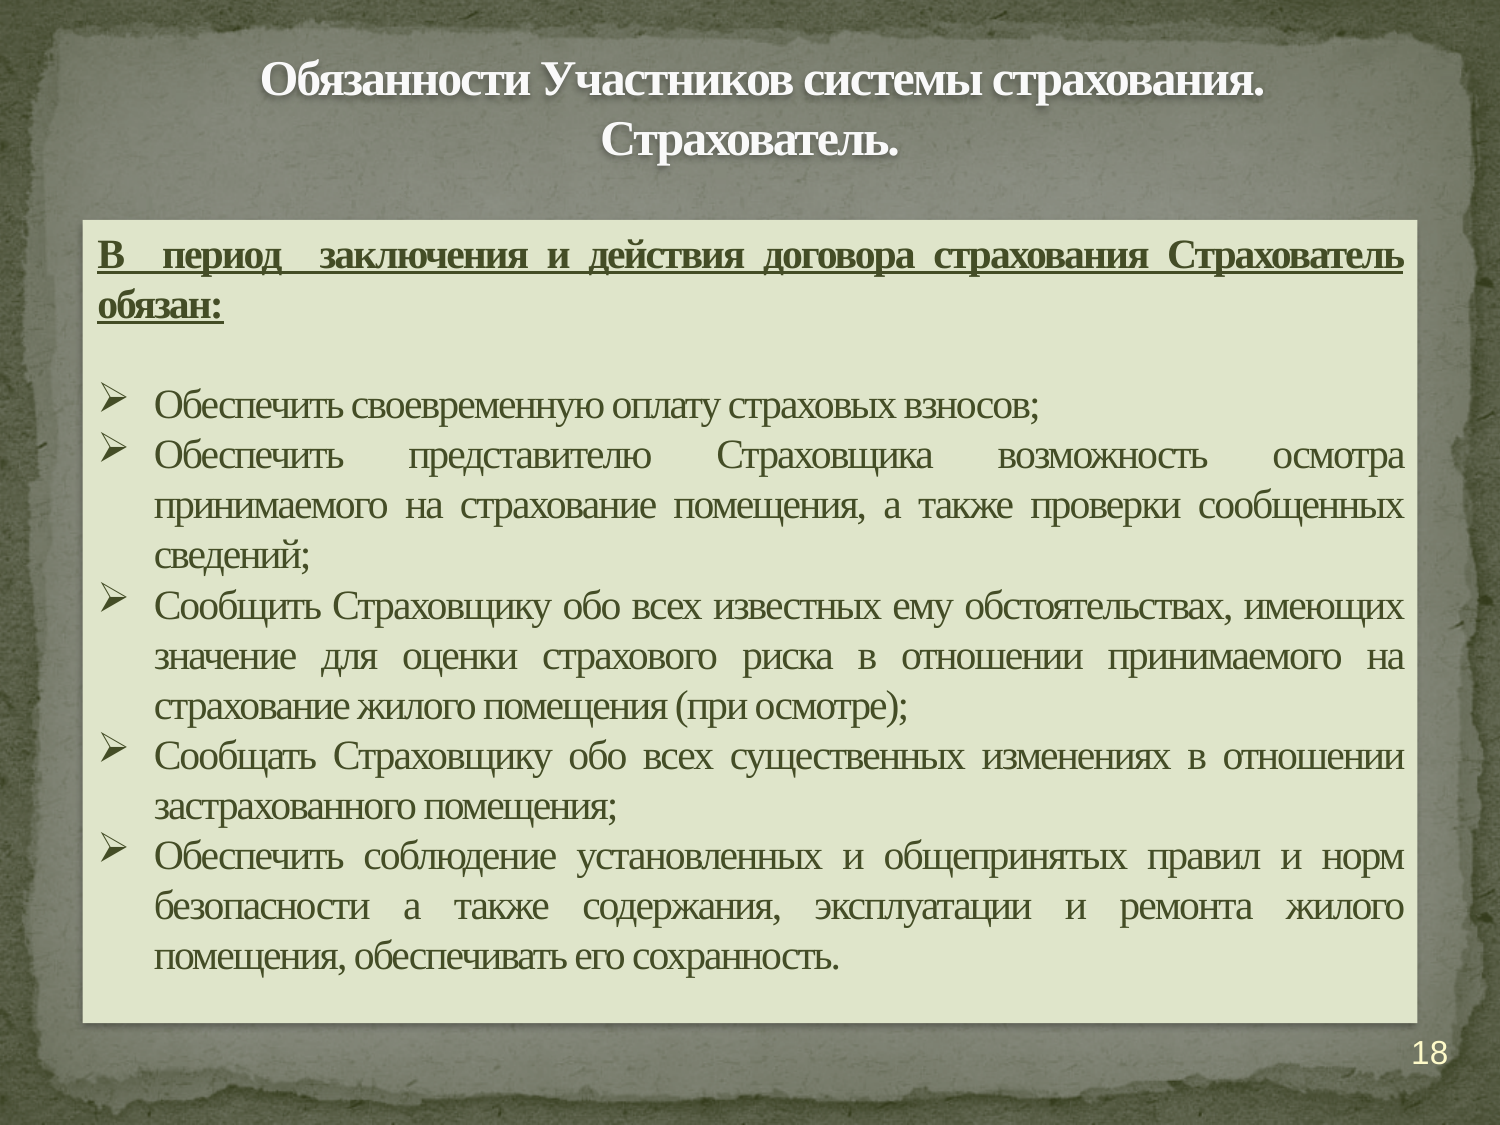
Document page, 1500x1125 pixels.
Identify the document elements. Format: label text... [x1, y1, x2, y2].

slide_number 18 [1379, 1014, 1480, 1089]
text_box В период заключения и действия договора страхования Страхователь обязан: Обеспечить своевременную оплату страховых взносов; Обеспечить представителю Страховщика возможность осмотра принимаемого на страхование помещения, а также проверки сообщенных сведений; Сообщить Страховщику обо всех известных ему обстоятельствах, имеющих значение для оценки страхового риска в отношении принимаемого на страхование жилого помещения (при осмотре); Сообщать Страховщику обо всех существенных изменениях в отношении застрахованного помещения; Обеспечить соблюдение установленных и общепринятых правил и норм безопасности а также содержания, эксплуатации и ремонта жилого помещения, обеспечивать его сохранность. [82, 219, 1418, 1024]
title Обязанности Участников системы страхования. Страхователь. [74, 89, 1425, 173]
